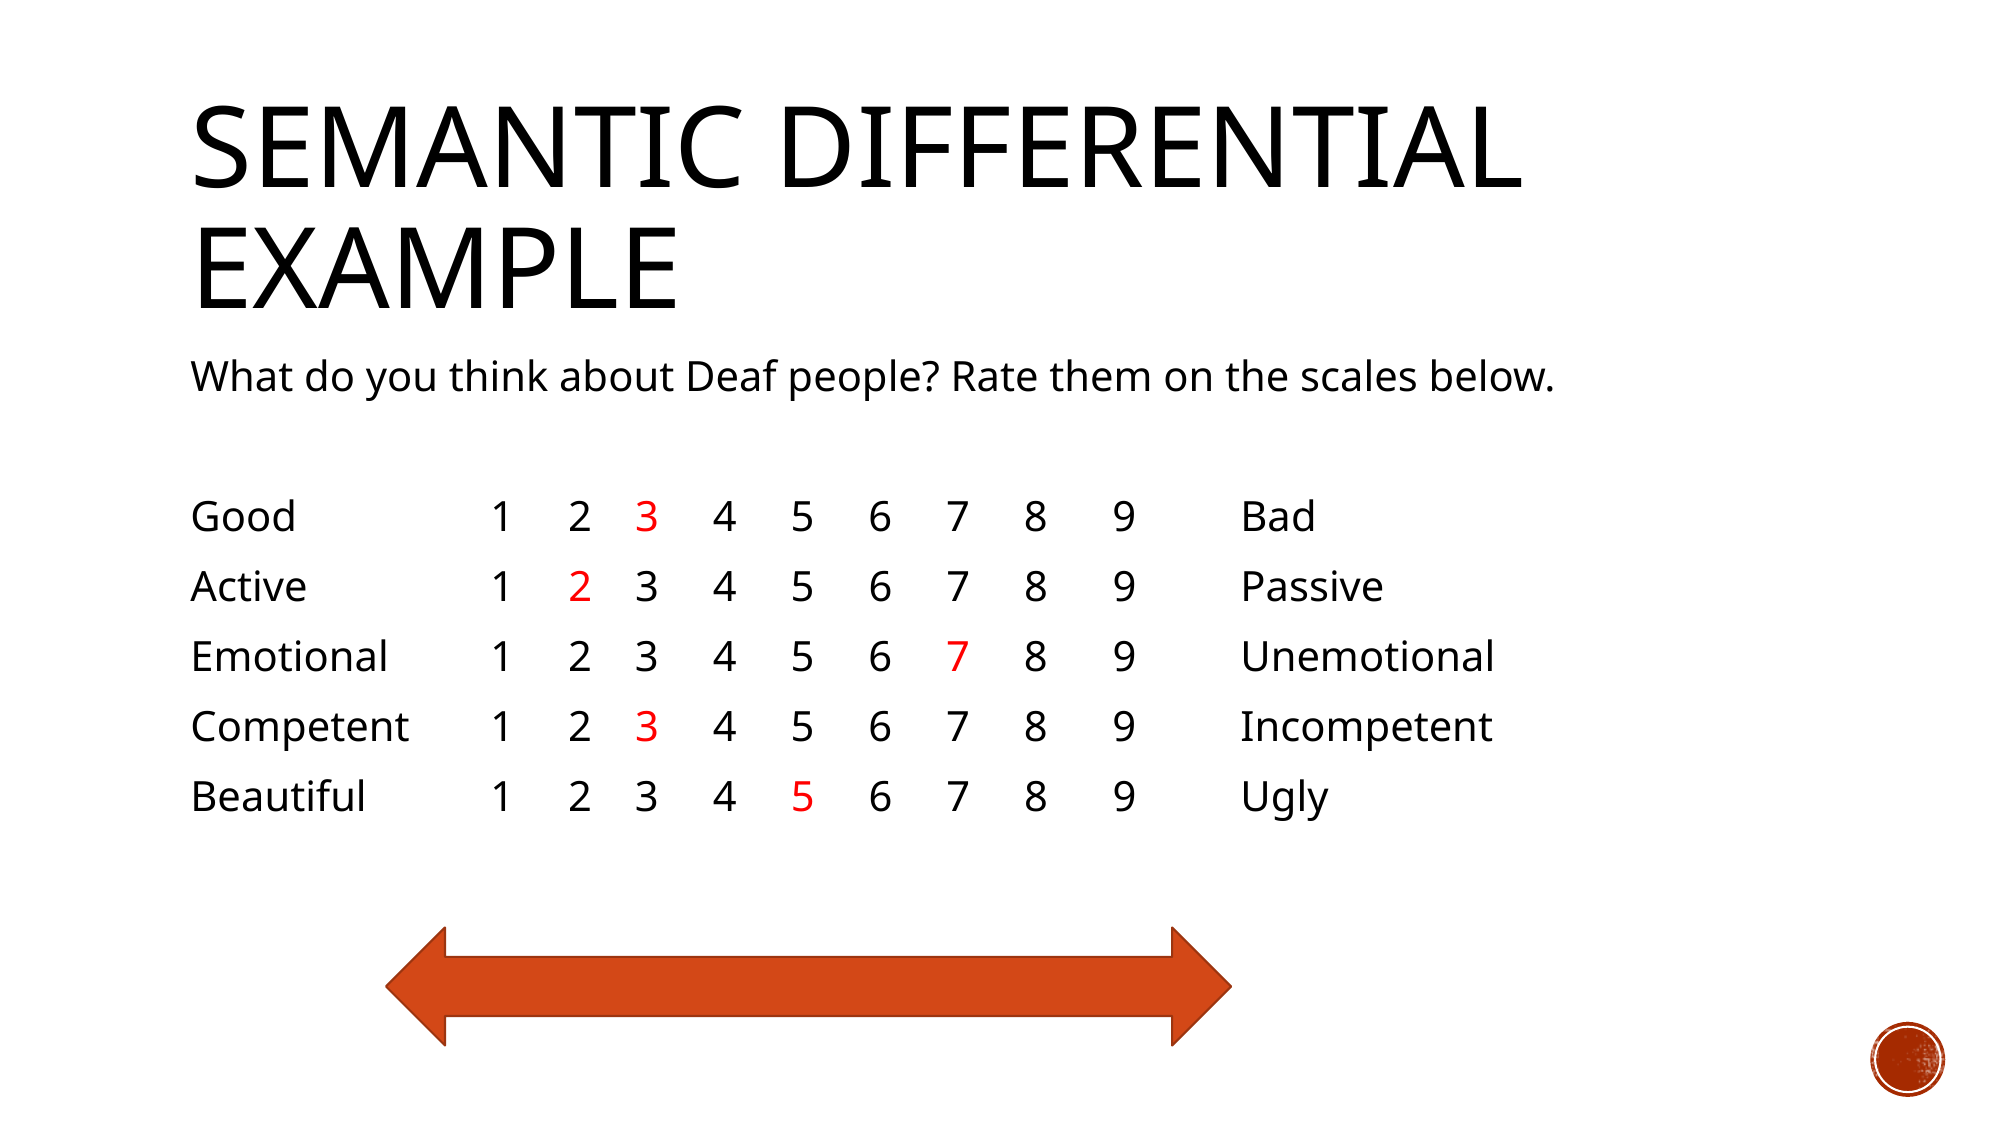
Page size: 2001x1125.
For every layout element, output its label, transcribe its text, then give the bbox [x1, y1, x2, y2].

title Semantic differential example [175, 79, 1826, 344]
list What do you think about Deaf people? Rate them on the scales below. Good 1 2 3 4 5 6 7 8 9 Bad Active 1 2 3 4 5 6 7 8 9 Passive Emotional 1 2 3 4 5 6 7 8 9 Unemotional Competent 1 2 3 4 5 6 7 8 9 Incompetent Beautiful 1 2 3 4 5 6 7 8 9 Ugly [175, 348, 1826, 1013]
text_box [385, 926, 1232, 1047]
